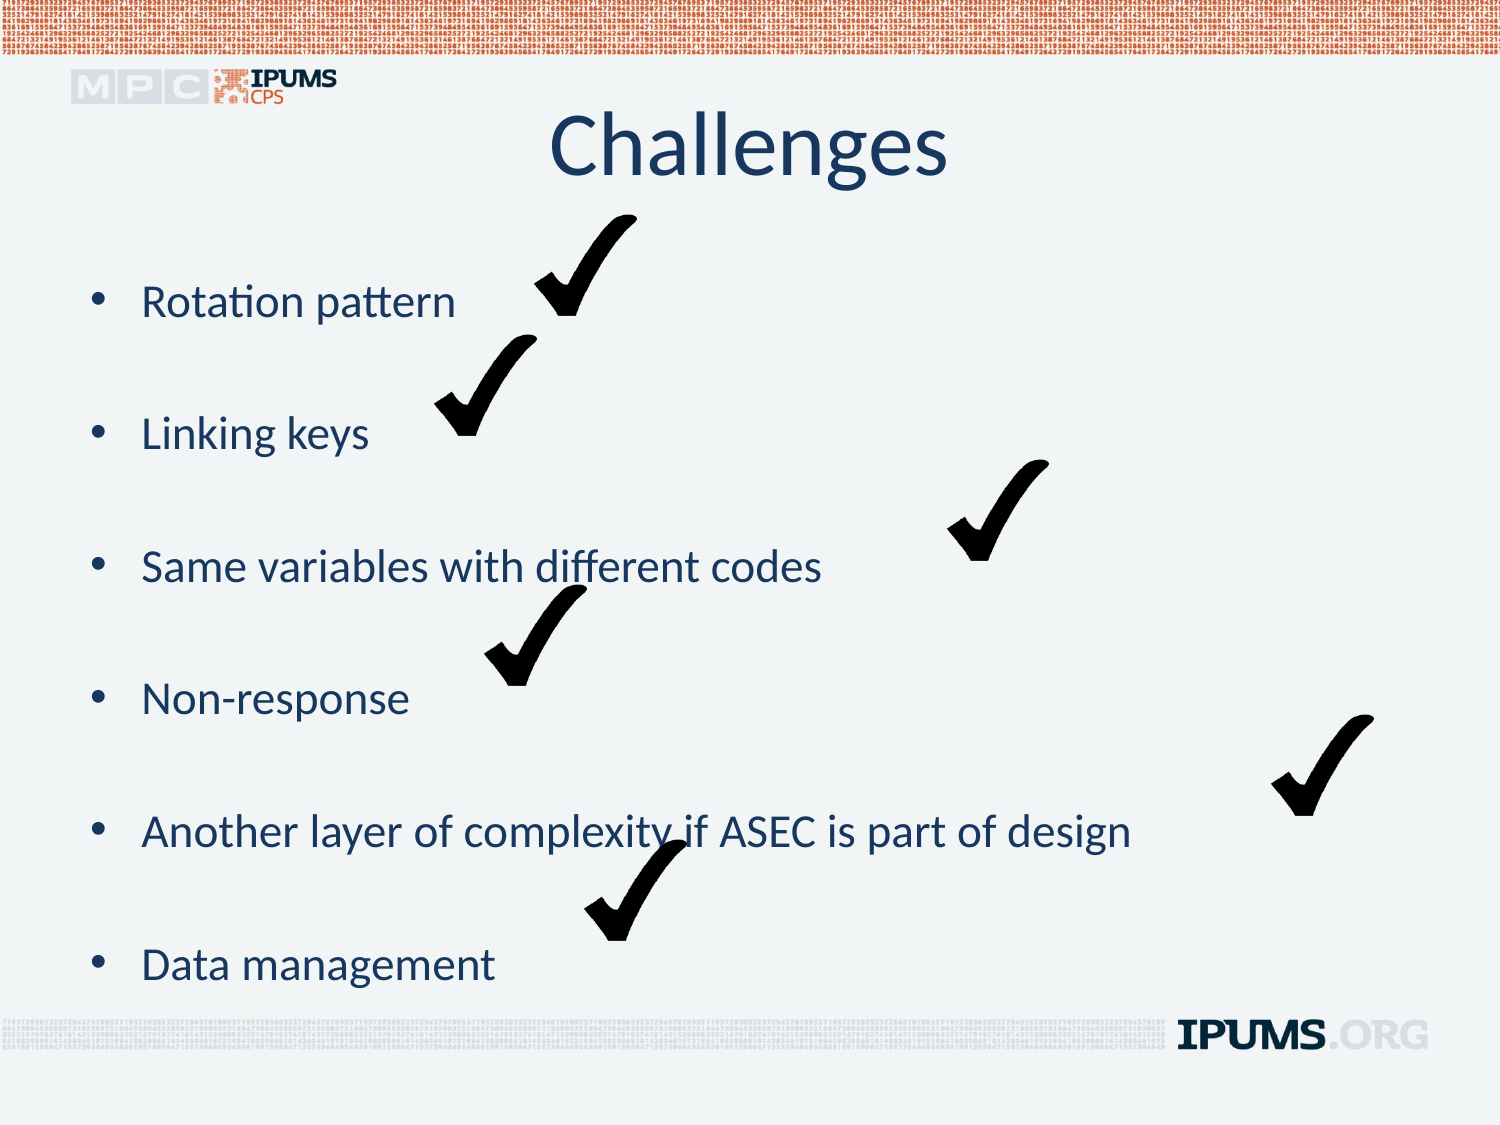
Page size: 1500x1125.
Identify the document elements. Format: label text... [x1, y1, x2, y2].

picture [0, 0, 1500, 1125]
list Rotation pattern Linking keys Same variables with different codes Non-response Another layer of complexity if ASEC is part of design Data management [75, 262, 1425, 1005]
title Challenges [75, 45, 1425, 233]
